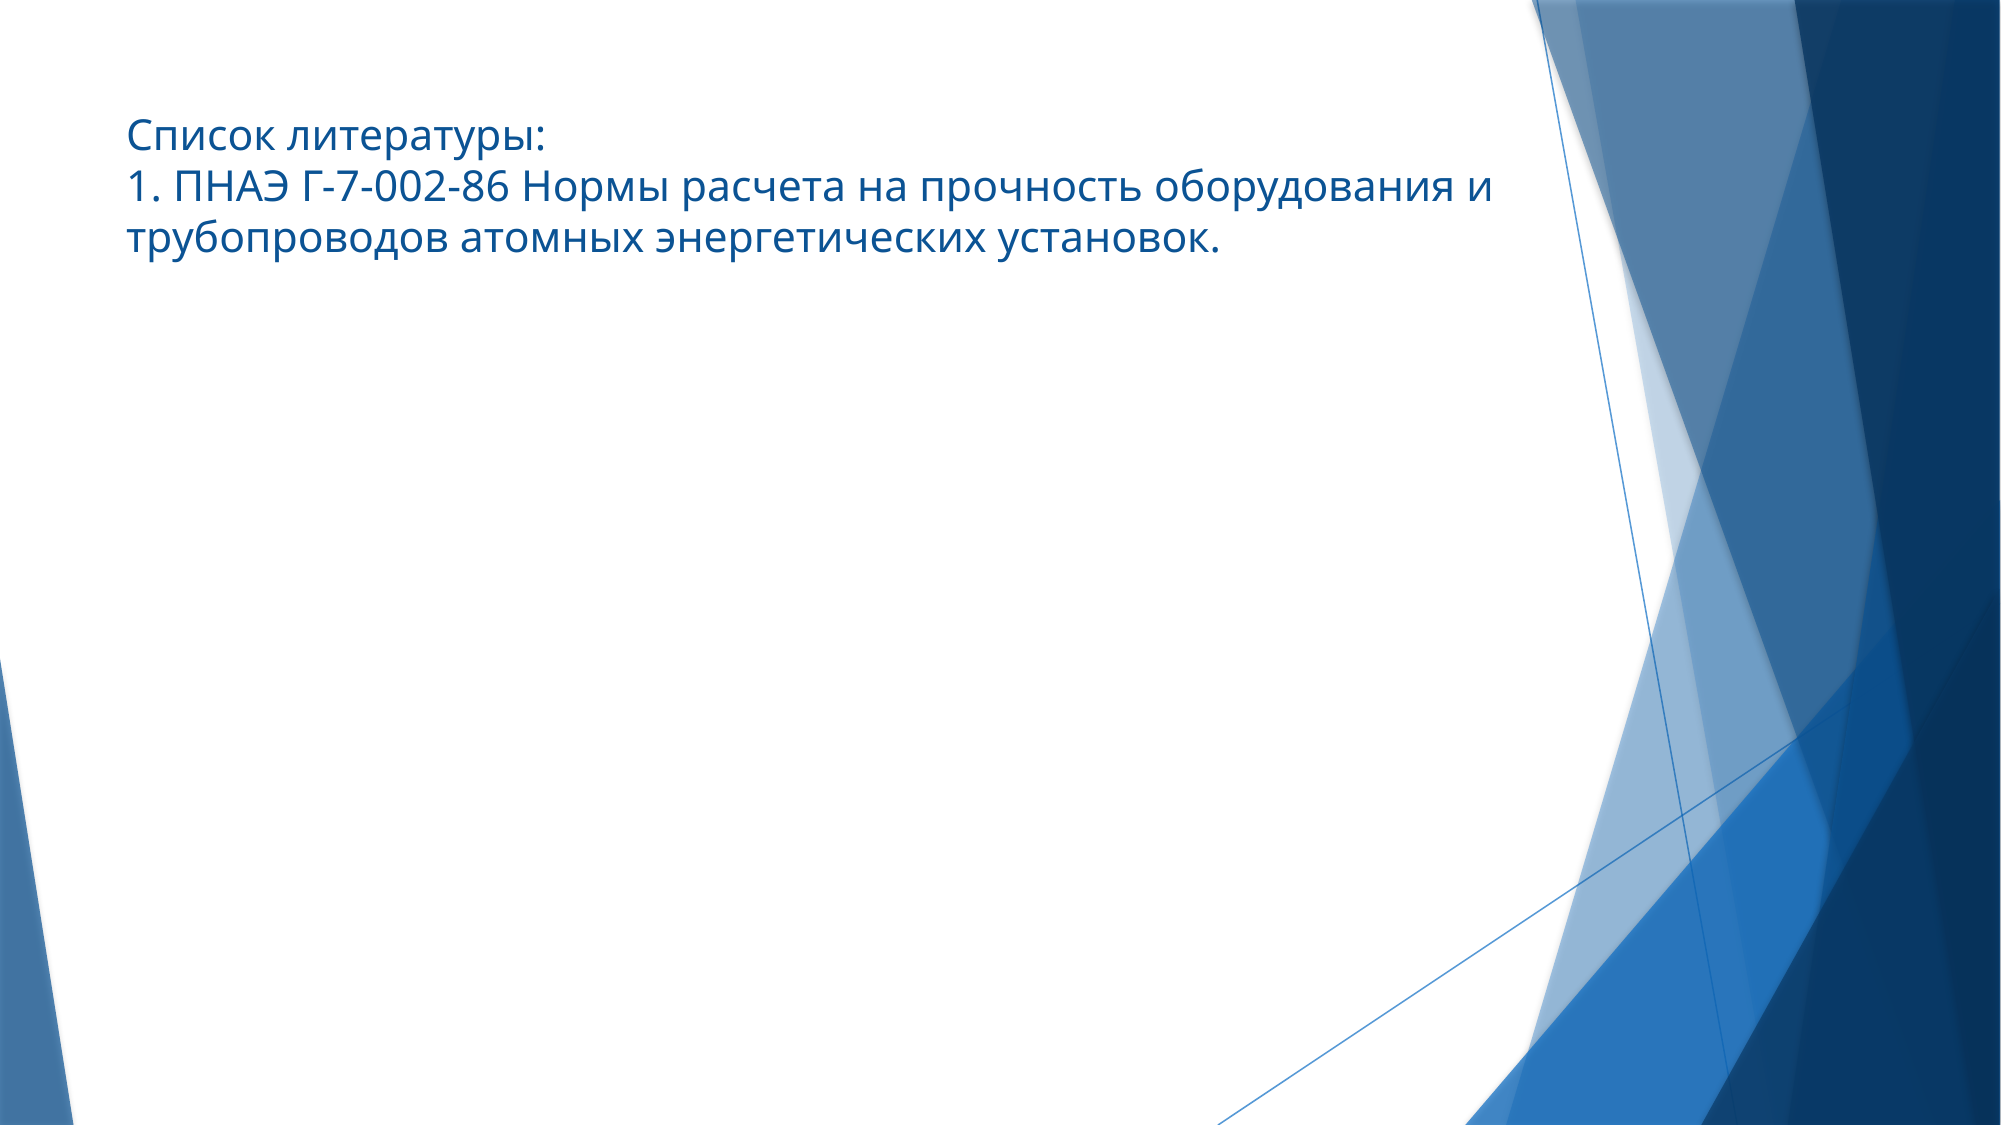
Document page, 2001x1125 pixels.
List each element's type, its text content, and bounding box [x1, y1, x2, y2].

title Список литературы: 1. ПНАЭ Г-7-002-86 Нормы расчета на прочность оборудования и трубопроводов атомных энергетических установок. [111, 99, 1522, 317]
